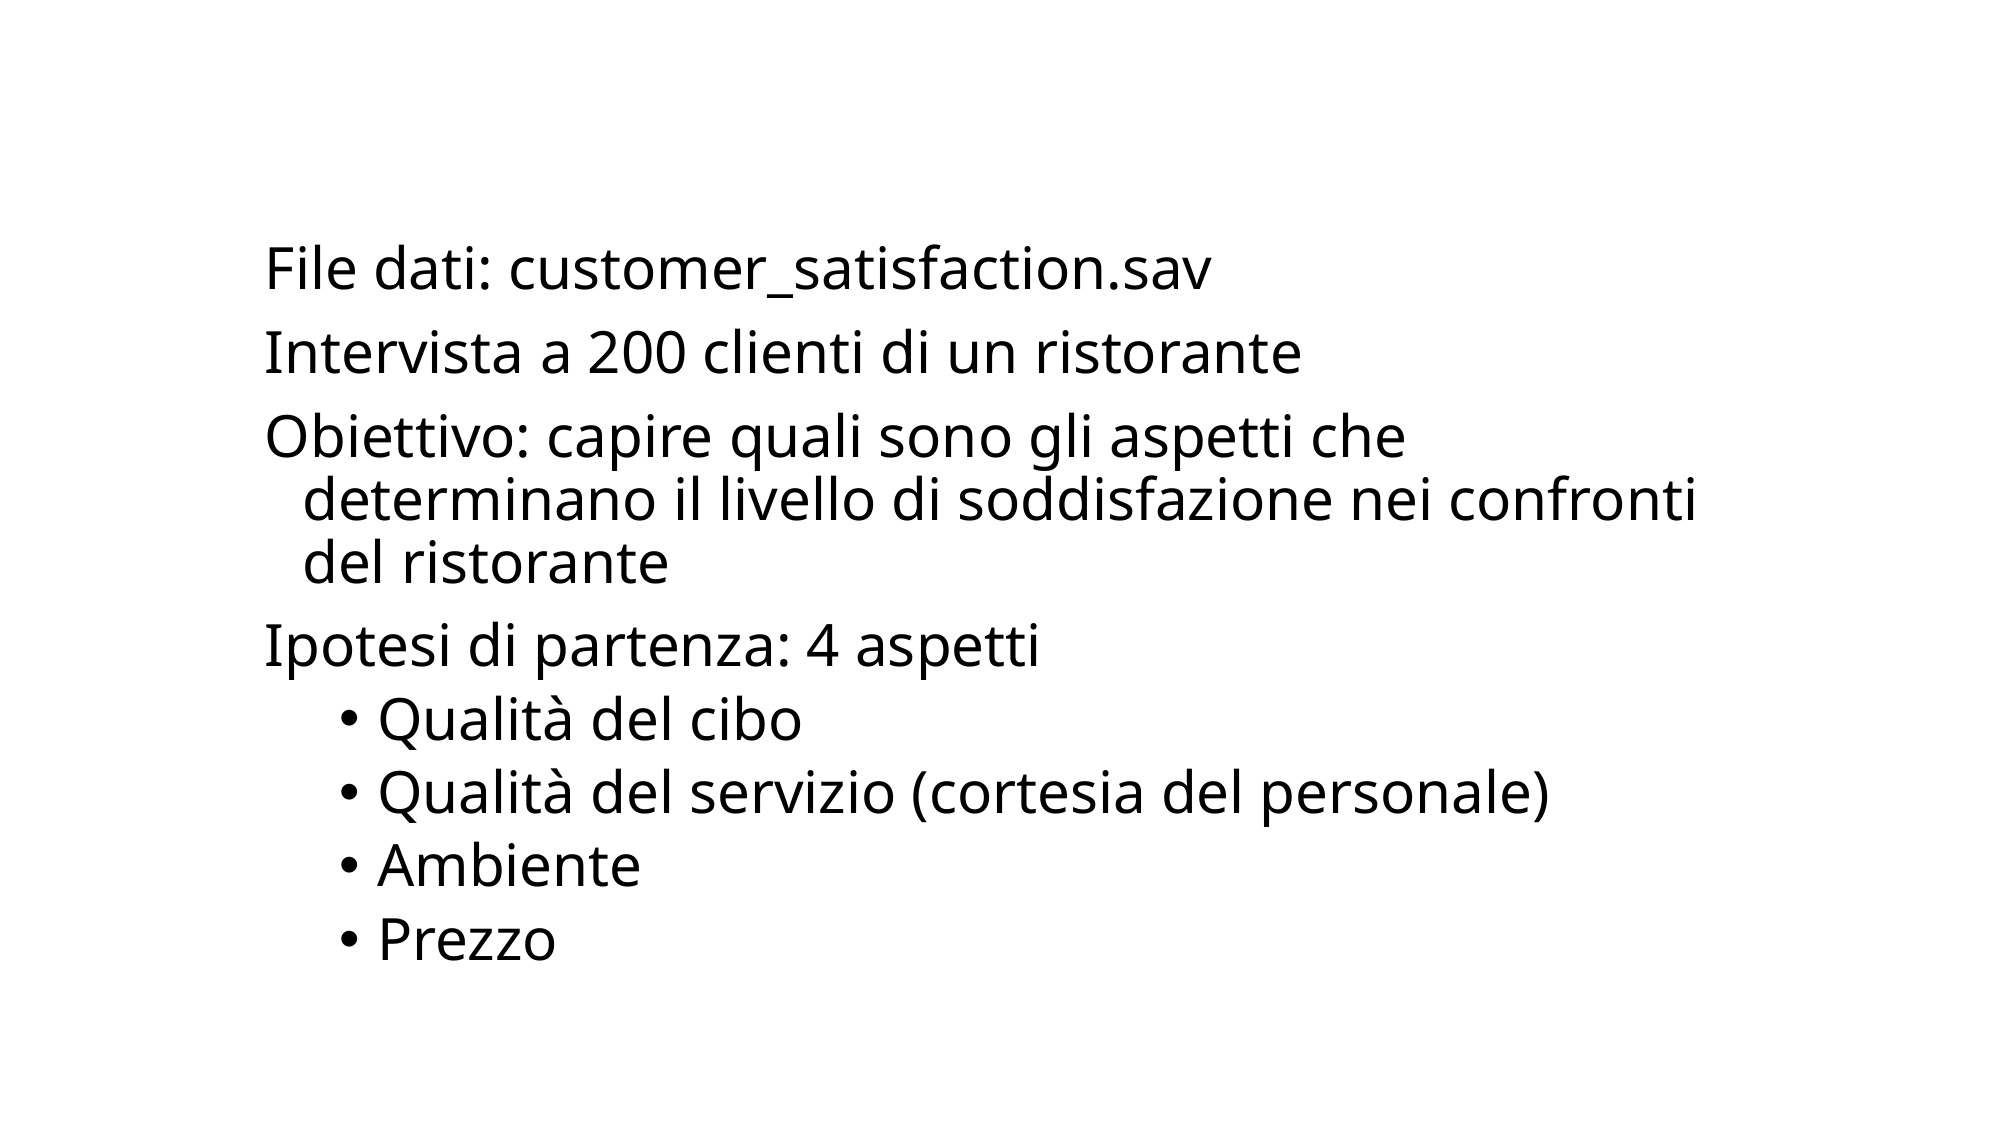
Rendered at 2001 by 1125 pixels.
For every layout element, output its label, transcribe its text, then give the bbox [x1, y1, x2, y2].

list File dati: customer_satisfaction.sav Intervista a 200 clienti di un ristorante Obiettivo: capire quali sono gli aspetti che determinano il livello di soddisfazione nei confronti del ristorante Ipotesi di partenza: 4 aspetti Qualità del cibo Qualità del servizio (cortesia del personale) Ambiente Prezzo [249, 231, 1750, 1047]
